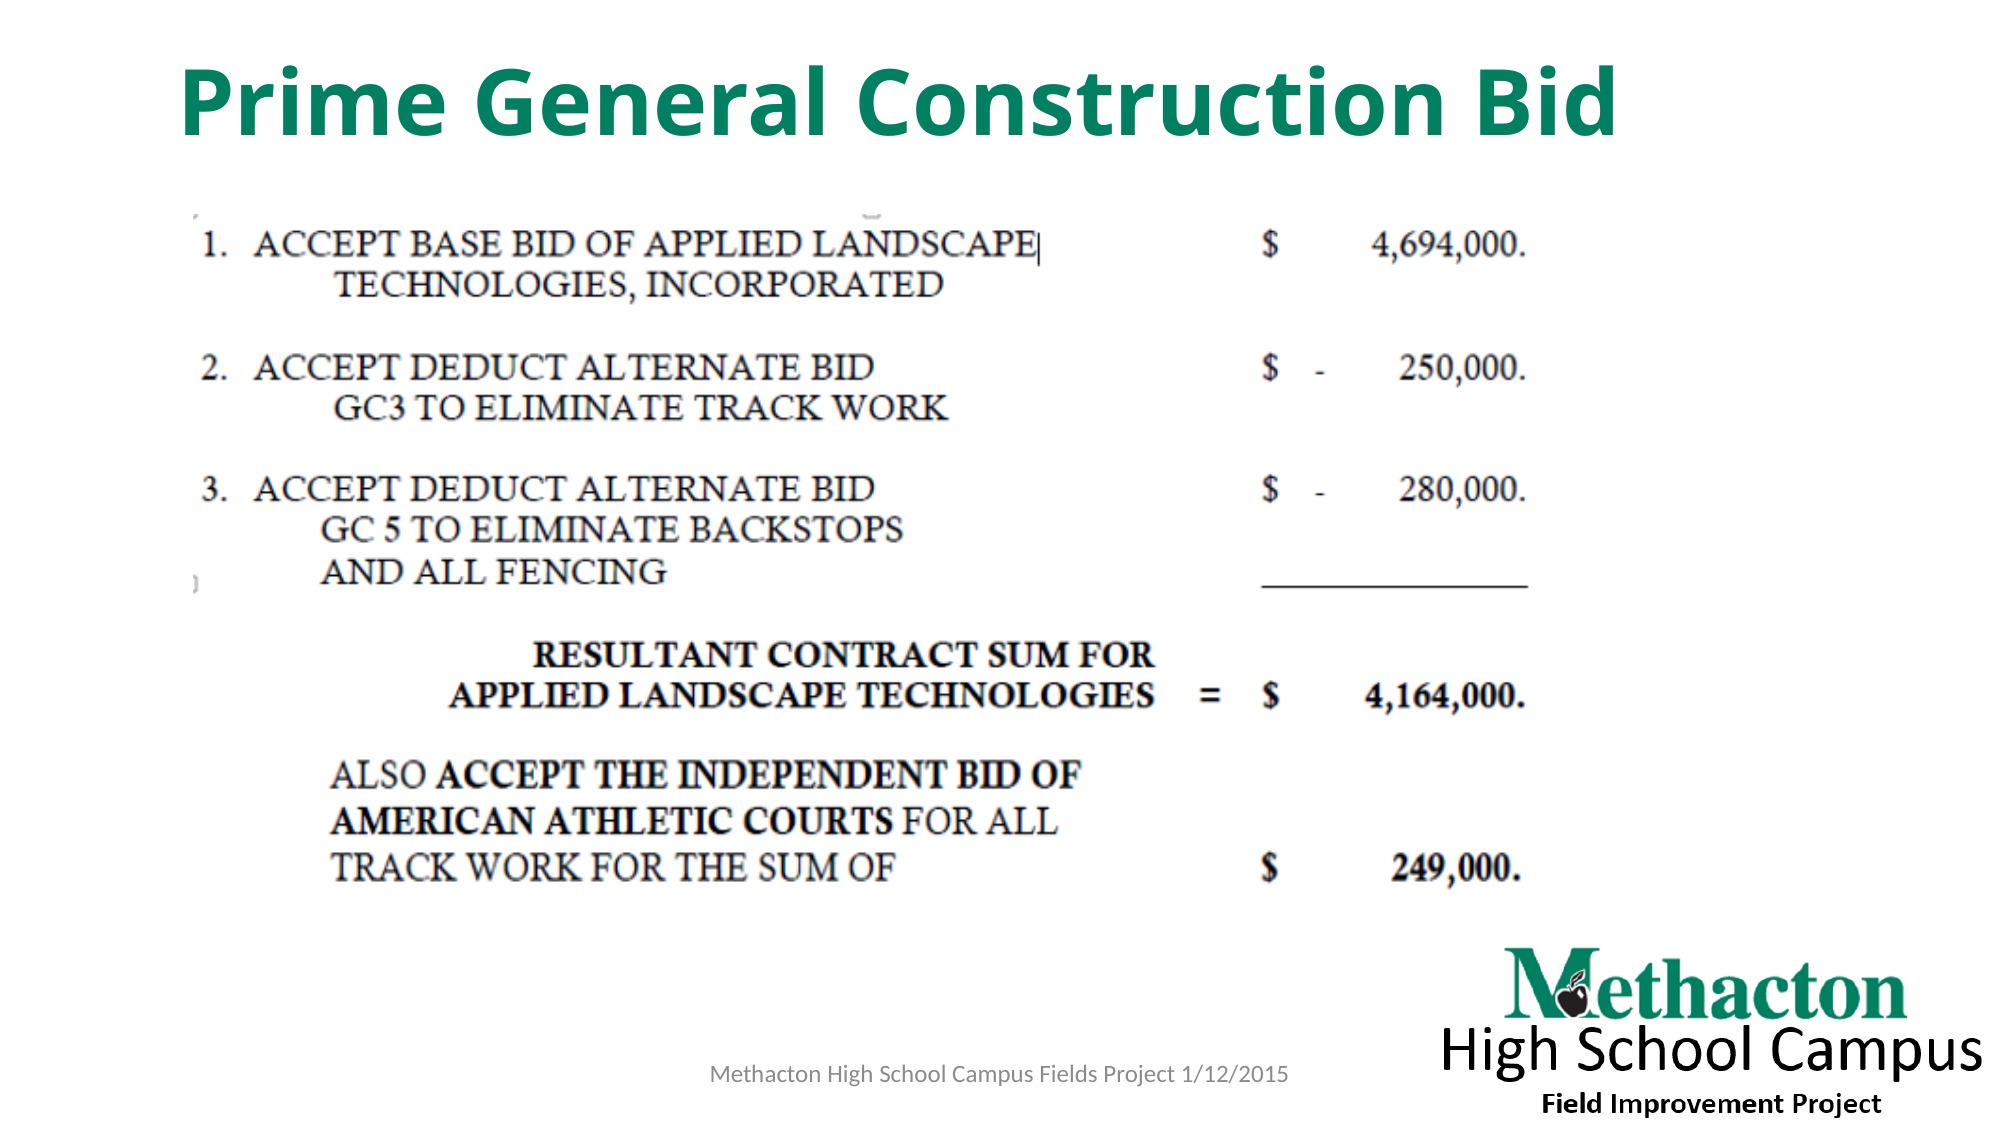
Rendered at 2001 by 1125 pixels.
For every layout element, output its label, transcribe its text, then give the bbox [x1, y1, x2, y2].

text_box Prime General Construction Bid [162, 0, 1888, 215]
picture [1436, 941, 1989, 1125]
footer Methacton High School Campus Fields Project 1/12/2015 [662, 1042, 1338, 1103]
picture [314, 750, 1530, 915]
picture [193, 214, 1542, 730]
